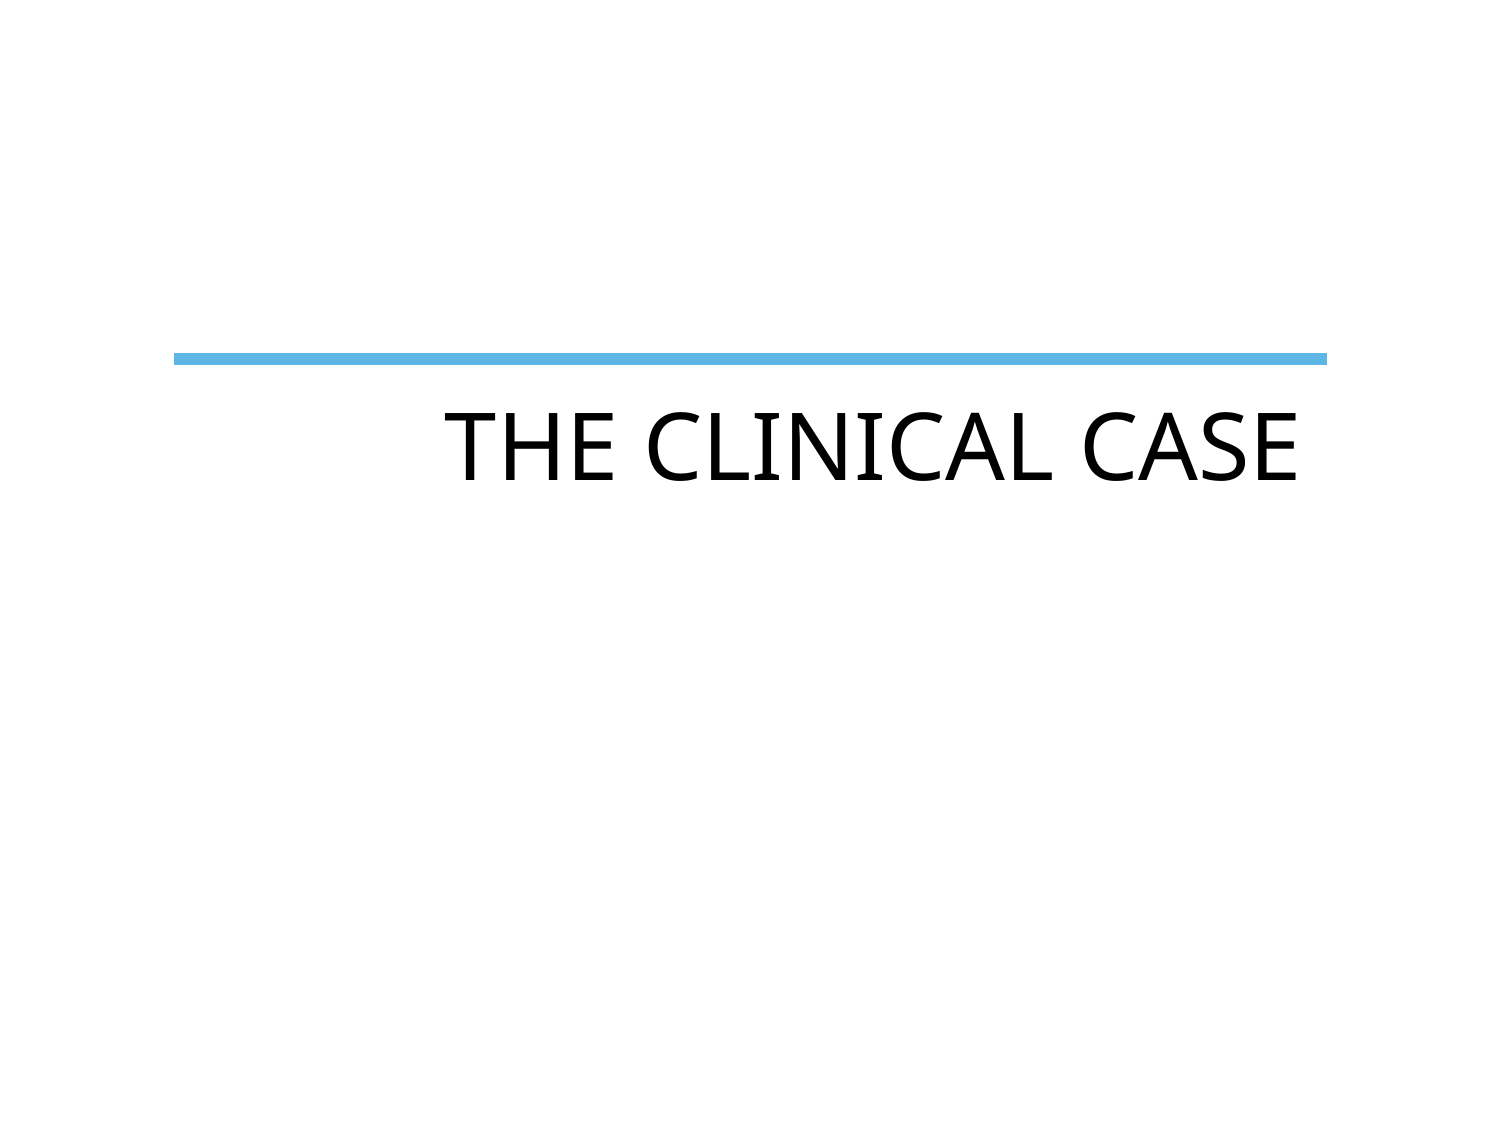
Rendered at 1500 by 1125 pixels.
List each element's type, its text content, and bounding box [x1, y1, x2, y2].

title The clinical case [172, 116, 1328, 509]
